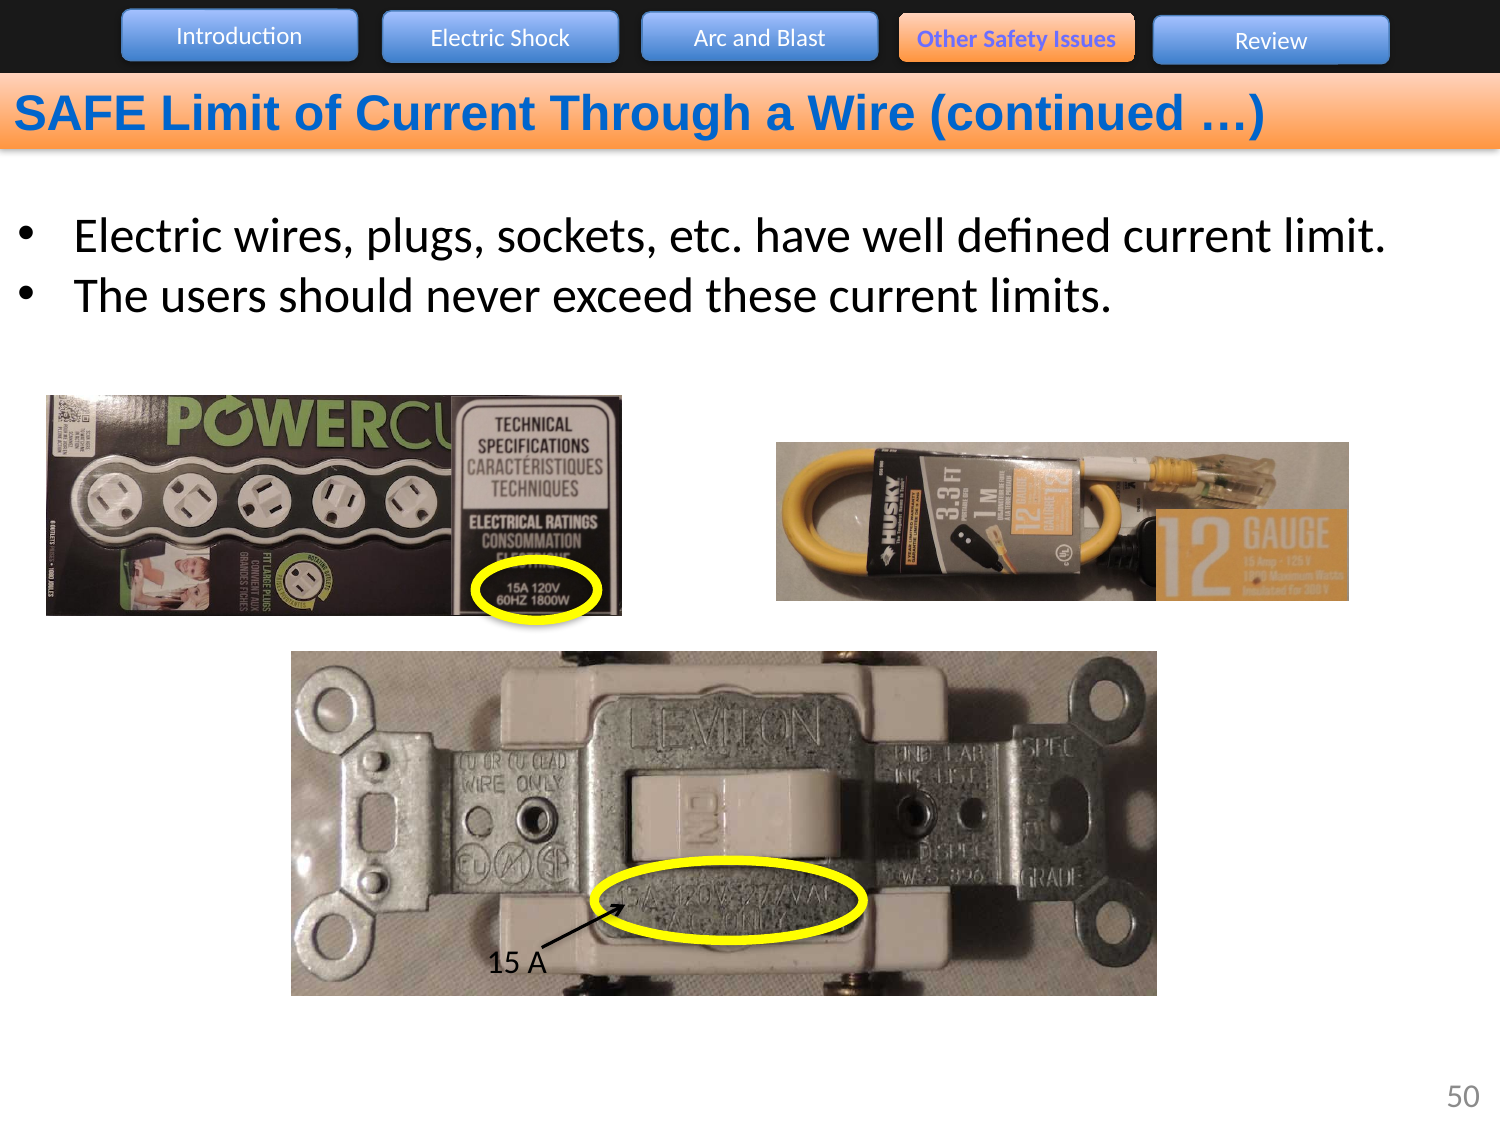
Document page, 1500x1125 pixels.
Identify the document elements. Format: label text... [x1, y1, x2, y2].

text_box Other Safety Issues [899, 12, 1135, 63]
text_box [46, 395, 622, 621]
text_box [0, 0, 1500, 72]
text_box Arc and Blast [641, 11, 879, 61]
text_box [776, 442, 1349, 601]
text_box SAFE Limit of Current Through a Wire (continued …) [0, 73, 1500, 149]
text_box Introduction [121, 8, 359, 62]
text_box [291, 650, 1157, 1007]
slide_number 50 [1421, 1063, 1495, 1124]
text_box Review [1152, 14, 1390, 65]
text_box Electric wires, plugs, sockets, etc. have well defined current limit. The users should never exceed these current limits. [2, 195, 1500, 331]
text_box Electric Shock [381, 10, 620, 63]
